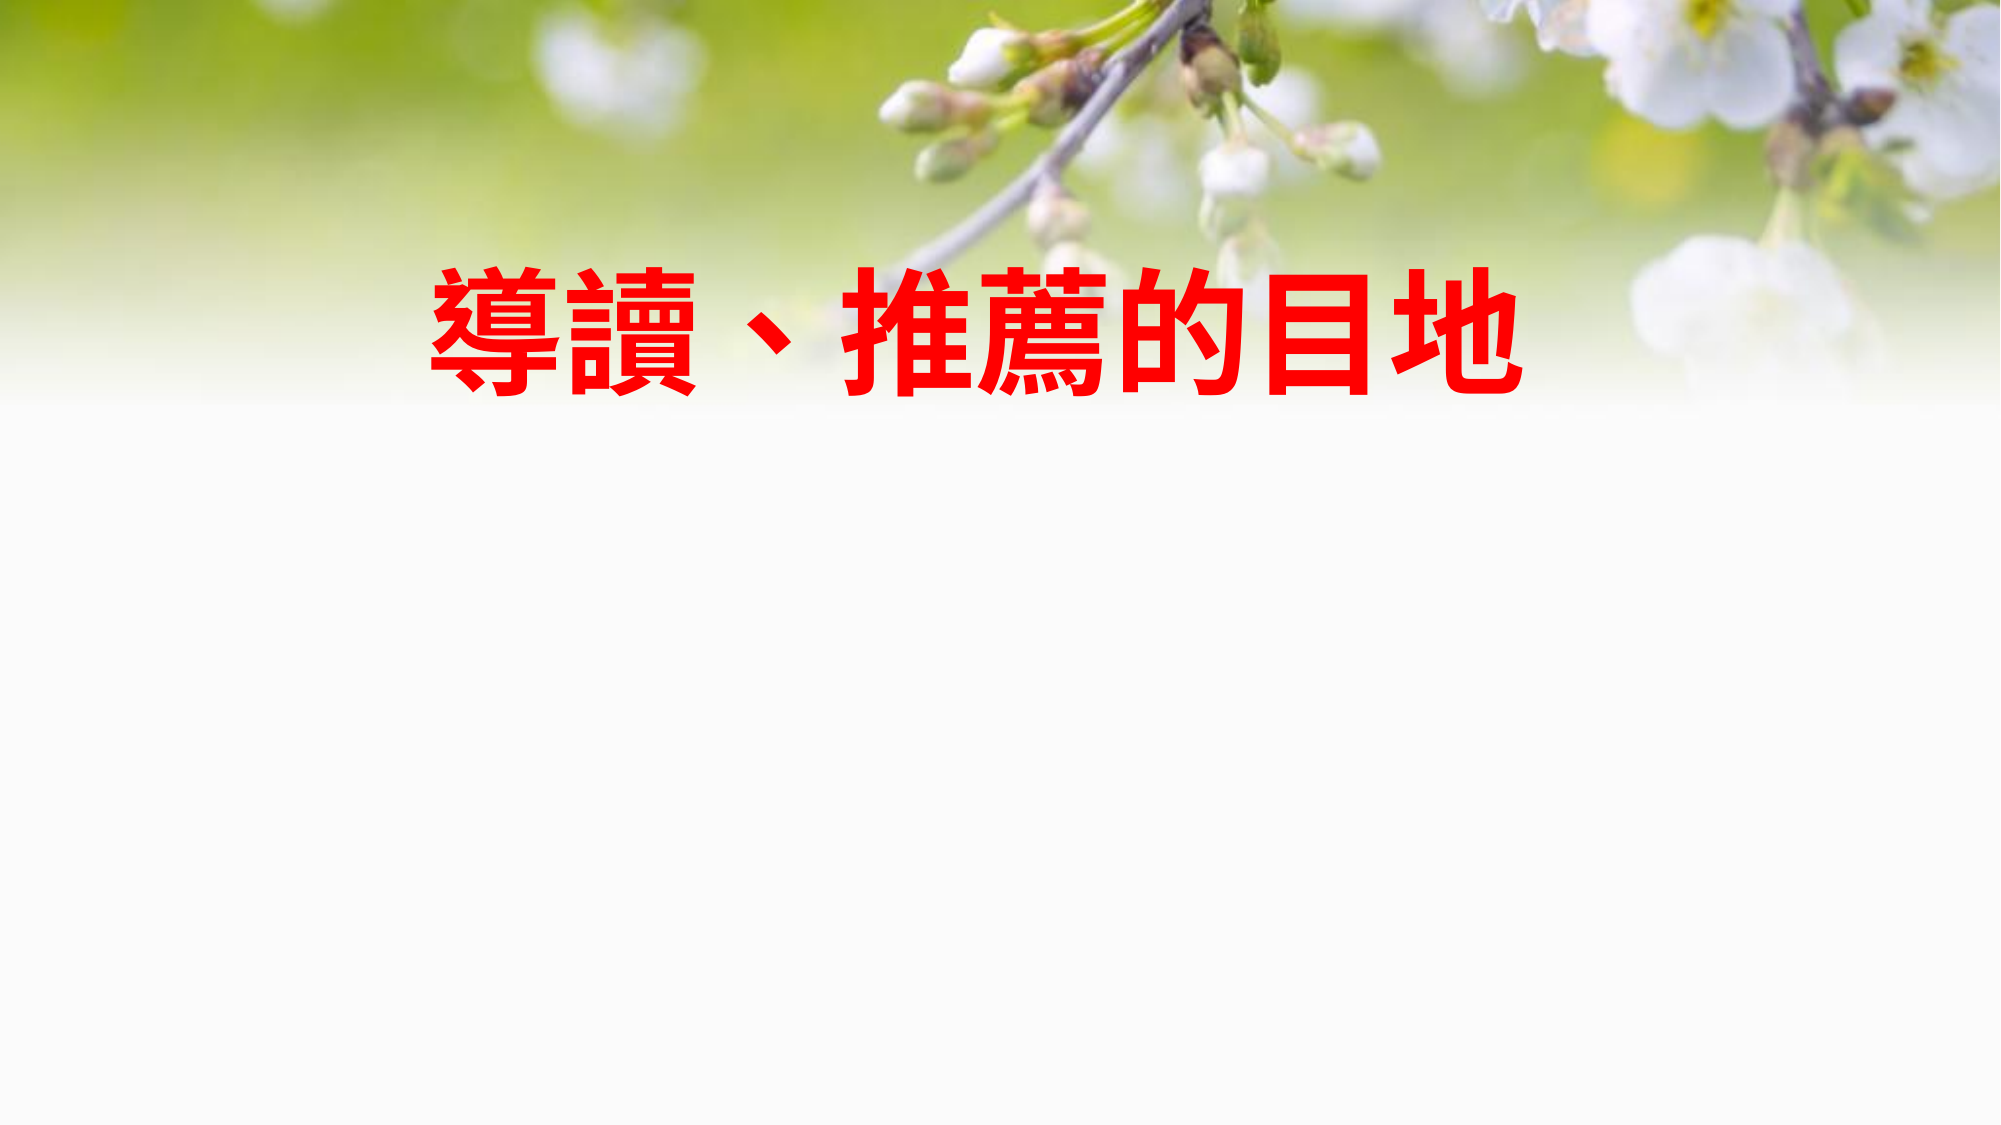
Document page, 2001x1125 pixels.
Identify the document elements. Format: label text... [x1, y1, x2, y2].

title 導讀、推薦的目地 [113, 231, 1839, 449]
picture [0, 0, 2001, 1125]
